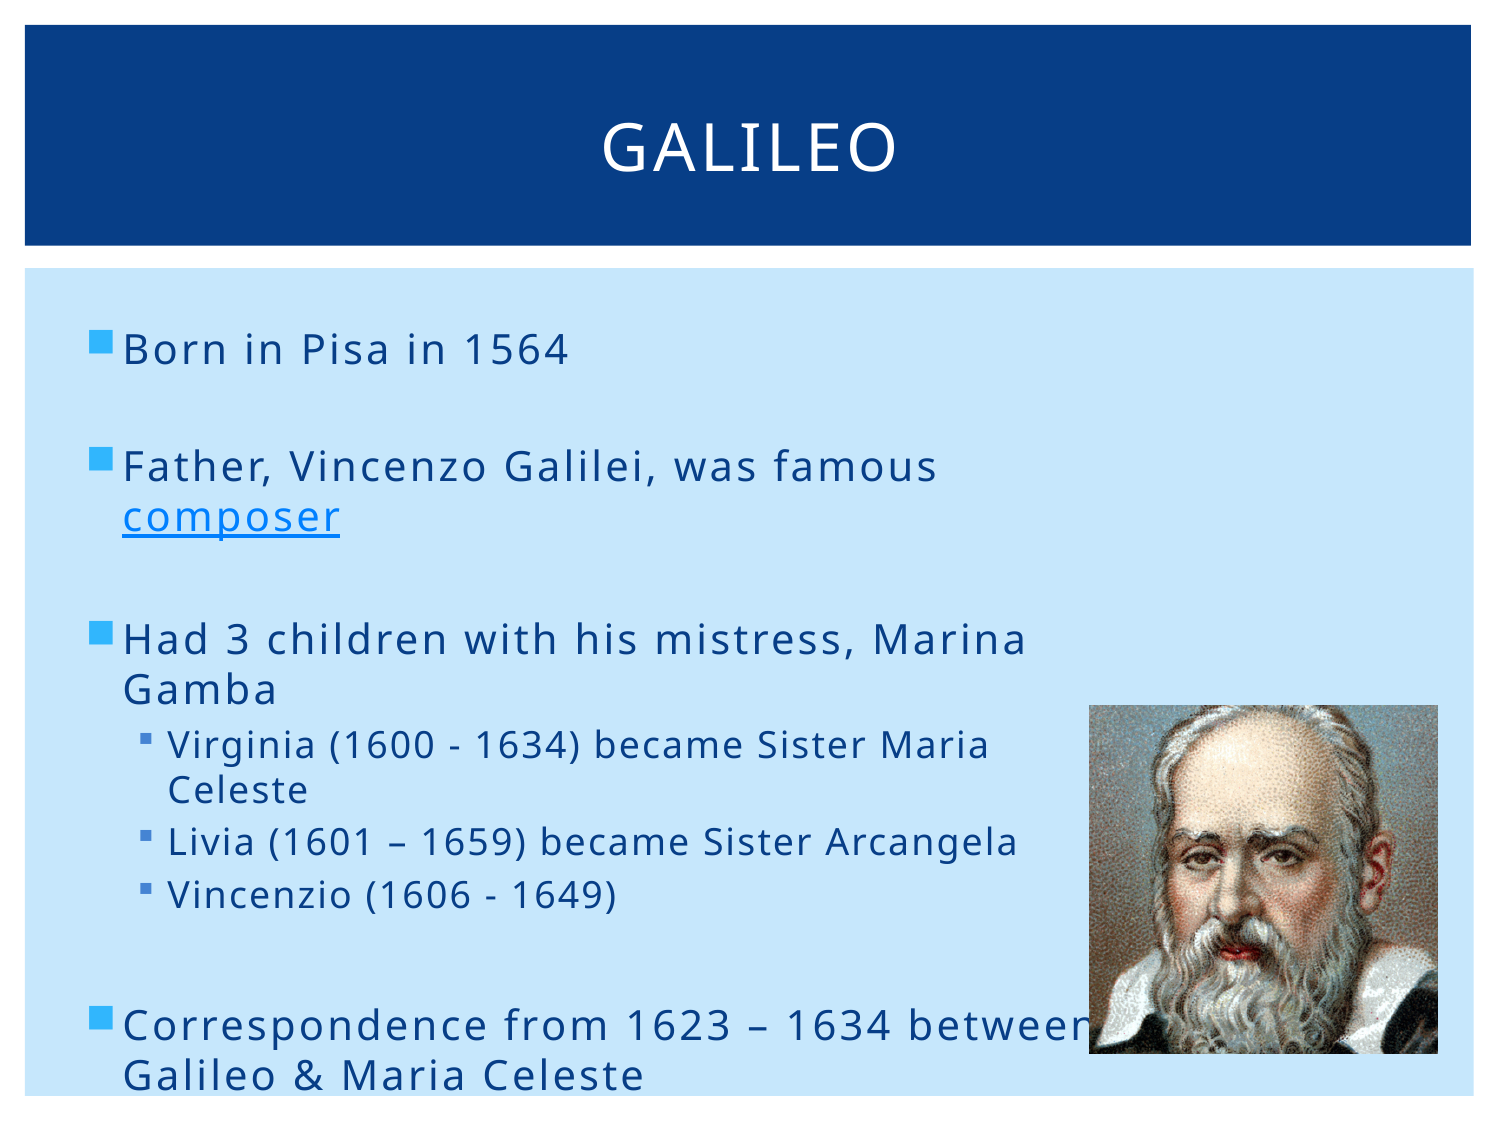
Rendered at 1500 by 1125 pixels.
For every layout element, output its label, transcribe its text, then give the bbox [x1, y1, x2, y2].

list Born in Pisa in 1564 Father, Vincenzo Galilei, was famous composer Had 3 children with his mistress, Marina Gamba Virginia (1600 - 1634) became Sister Maria Celeste Livia (1601 – 1659) became Sister Arcangela Vincenzio (1606 - 1649) Correspondence from 1623 – 1634 between Galileo & Maria Celeste [62, 256, 1145, 1054]
picture [1089, 705, 1438, 1054]
title Galileo [62, 58, 1438, 232]
